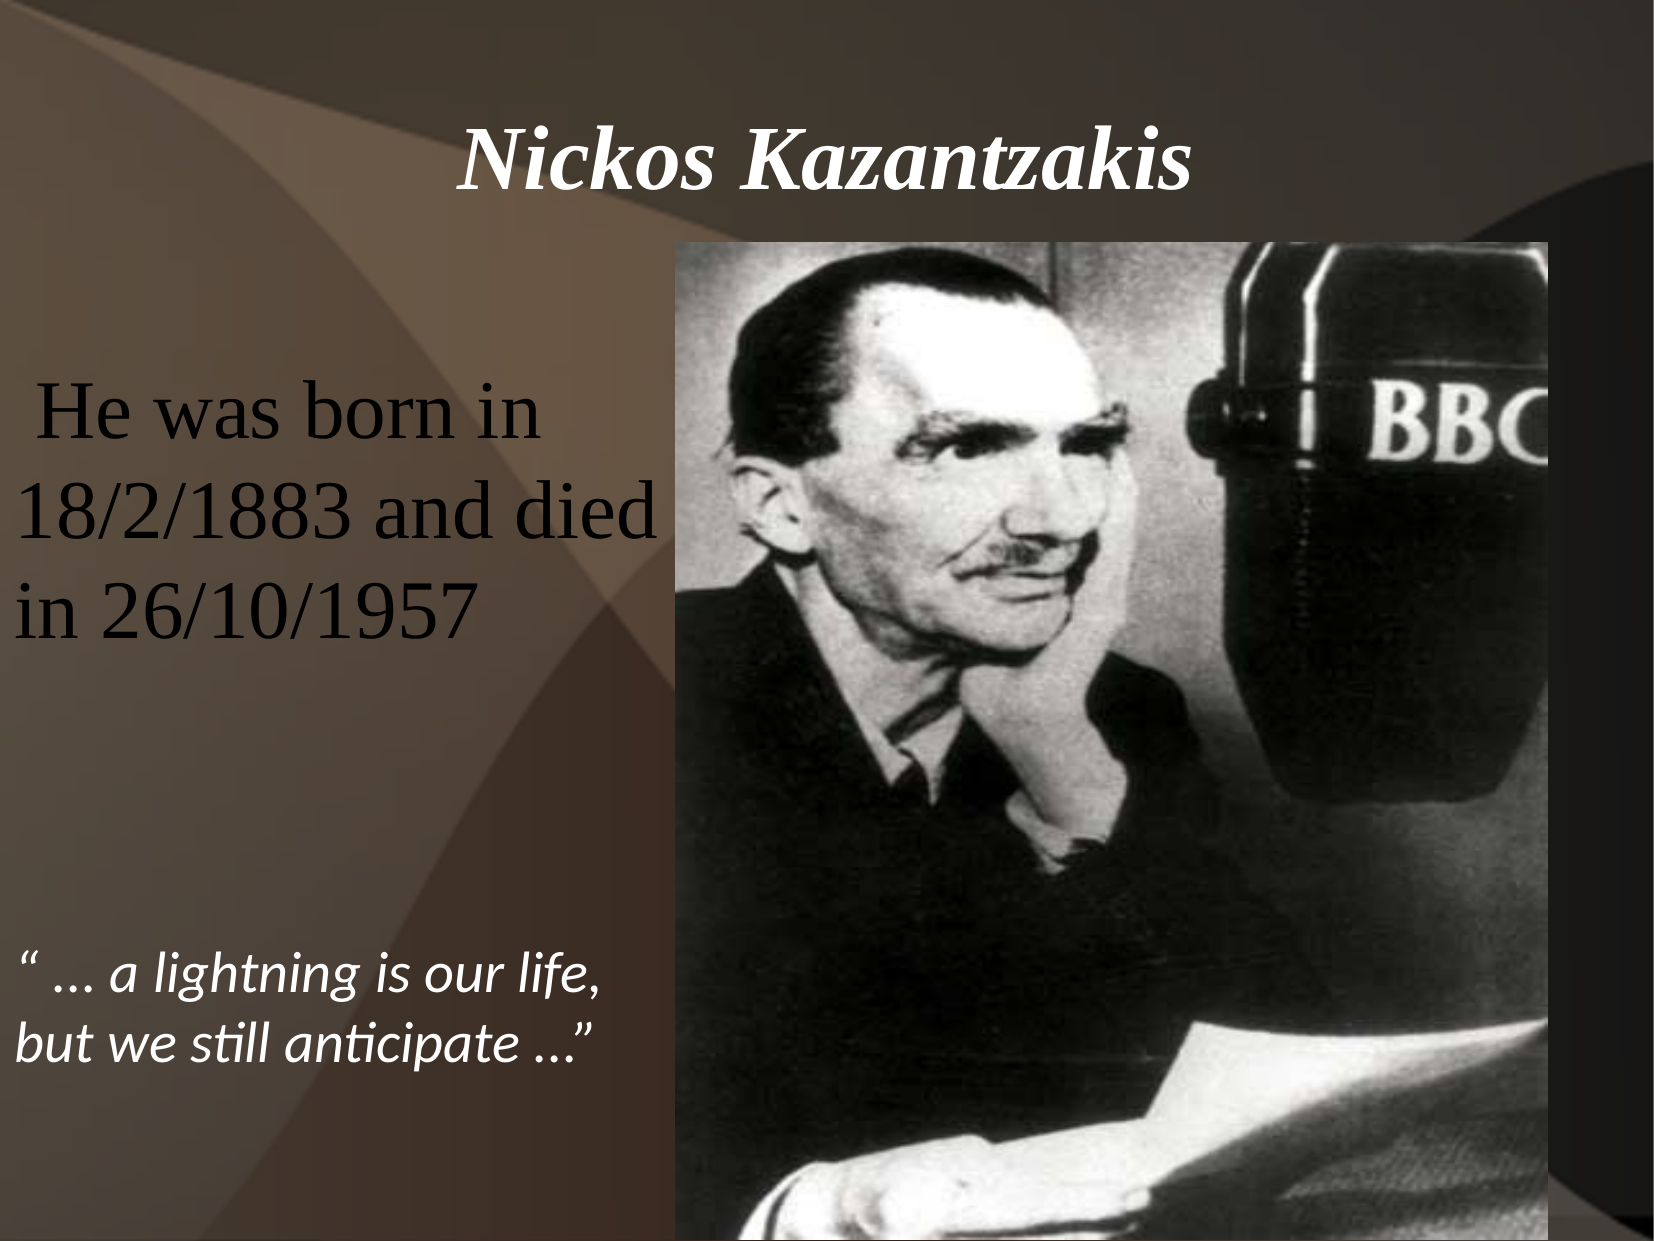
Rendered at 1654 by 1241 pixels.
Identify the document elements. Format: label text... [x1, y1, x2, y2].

text_box “ ... a lightning is our life, but we still anticipate ...” [0, 927, 670, 1082]
text_box Nickos Kazantzakis [82, 56, 1571, 249]
picture [0, 0, 1654, 1241]
text_box He was born in 18/2/1883 and died in 26/10/1957 [0, 348, 670, 663]
